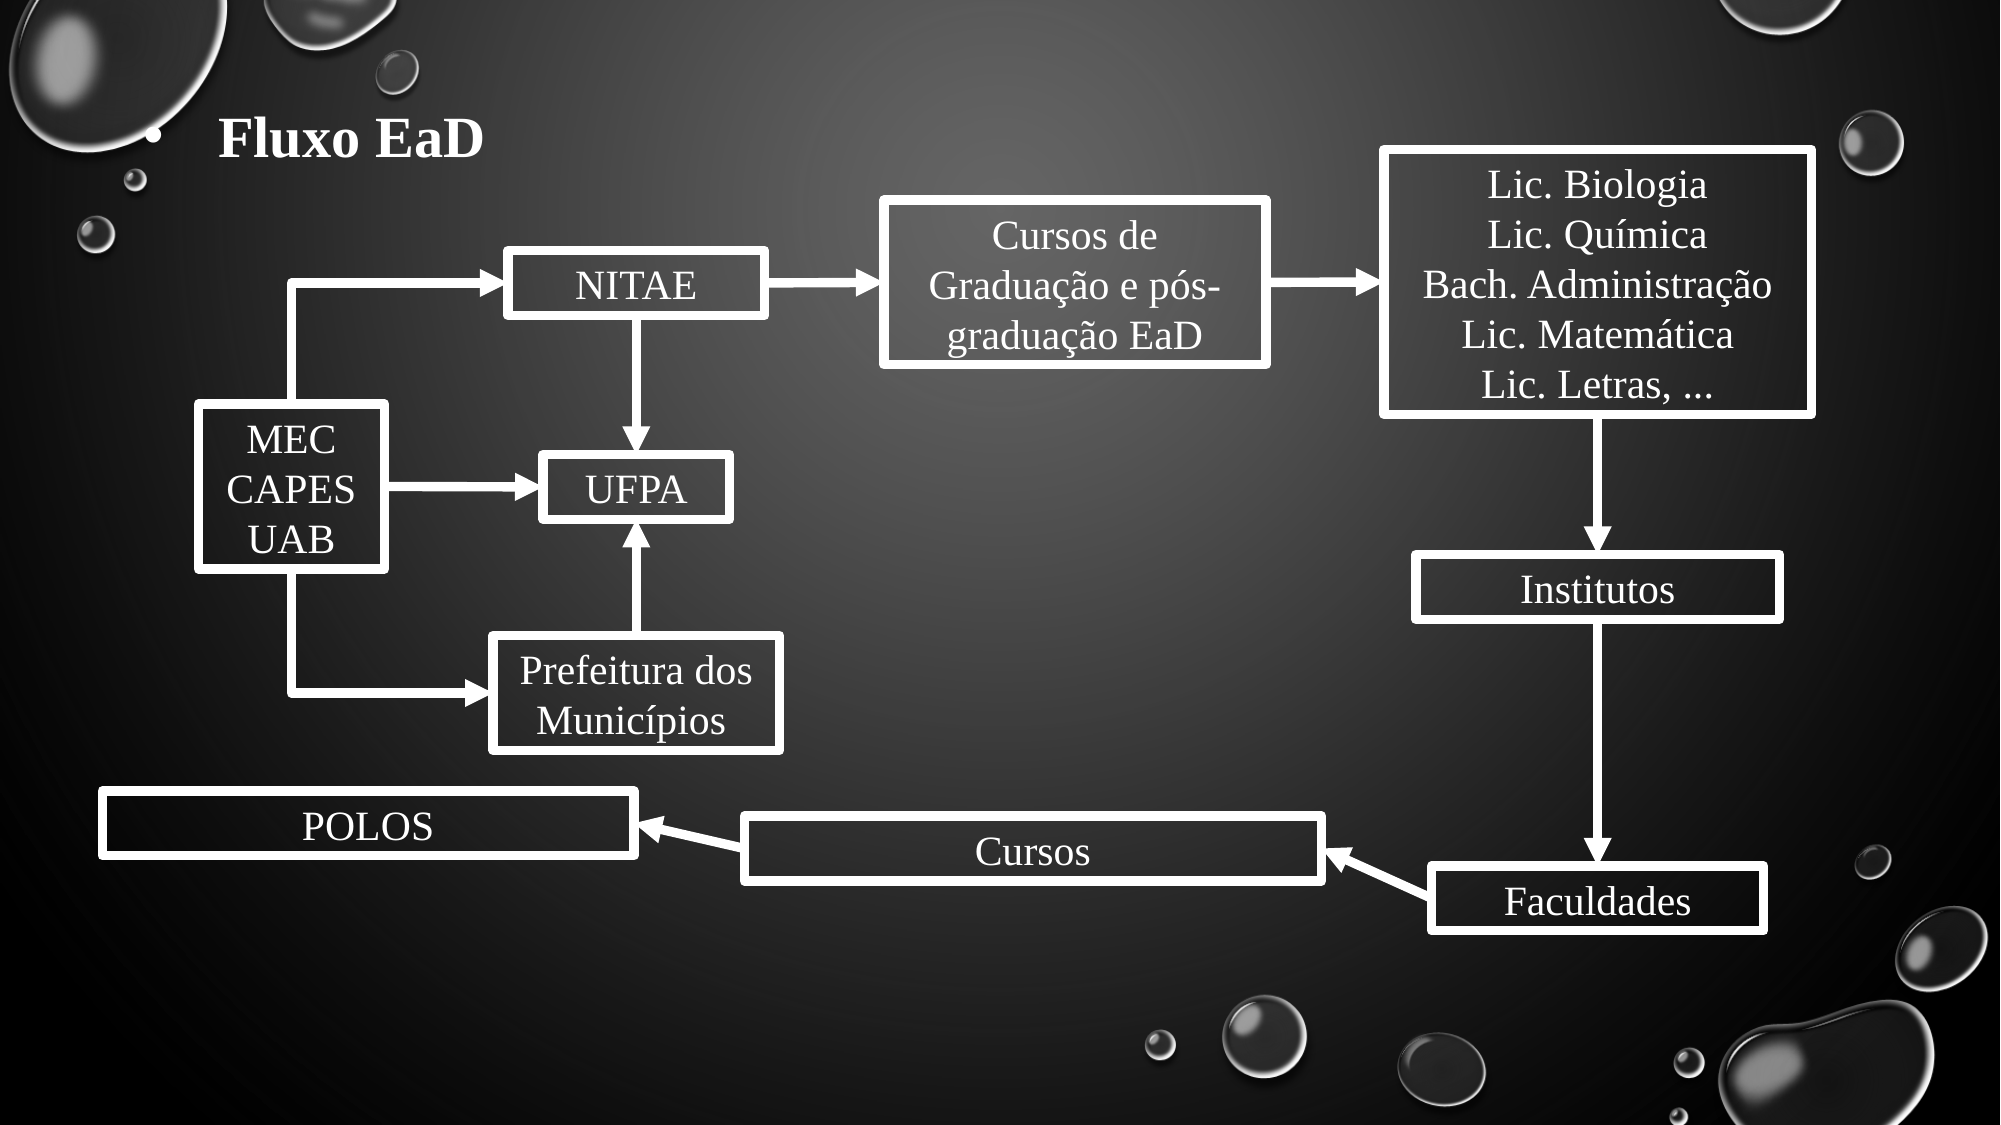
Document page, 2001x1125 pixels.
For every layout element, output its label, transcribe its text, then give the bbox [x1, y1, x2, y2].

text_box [330, 530, 455, 734]
text_box Institutos [1415, 554, 1780, 620]
text_box MEC CAPES UAB [198, 404, 385, 569]
text_box Lic. Biologia Lic. Química Bach. Administração Lic. Matemática Lic. Letras, ... [1384, 149, 1812, 415]
text_box Faculdades [1431, 865, 1764, 931]
text_box Fluxo EaD [128, 92, 1361, 177]
text_box POLOS [102, 790, 635, 856]
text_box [339, 235, 461, 453]
text_box Cursos de Graduação e pós-graduação EaD [884, 200, 1266, 365]
text_box Prefeitura dos Municípios [493, 635, 780, 751]
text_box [1321, 848, 1433, 899]
picture [0, 0, 2000, 1125]
text_box Cursos [744, 816, 1322, 881]
text_box UFPA [543, 454, 730, 520]
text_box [633, 823, 745, 850]
text_box NITAE [507, 250, 765, 316]
